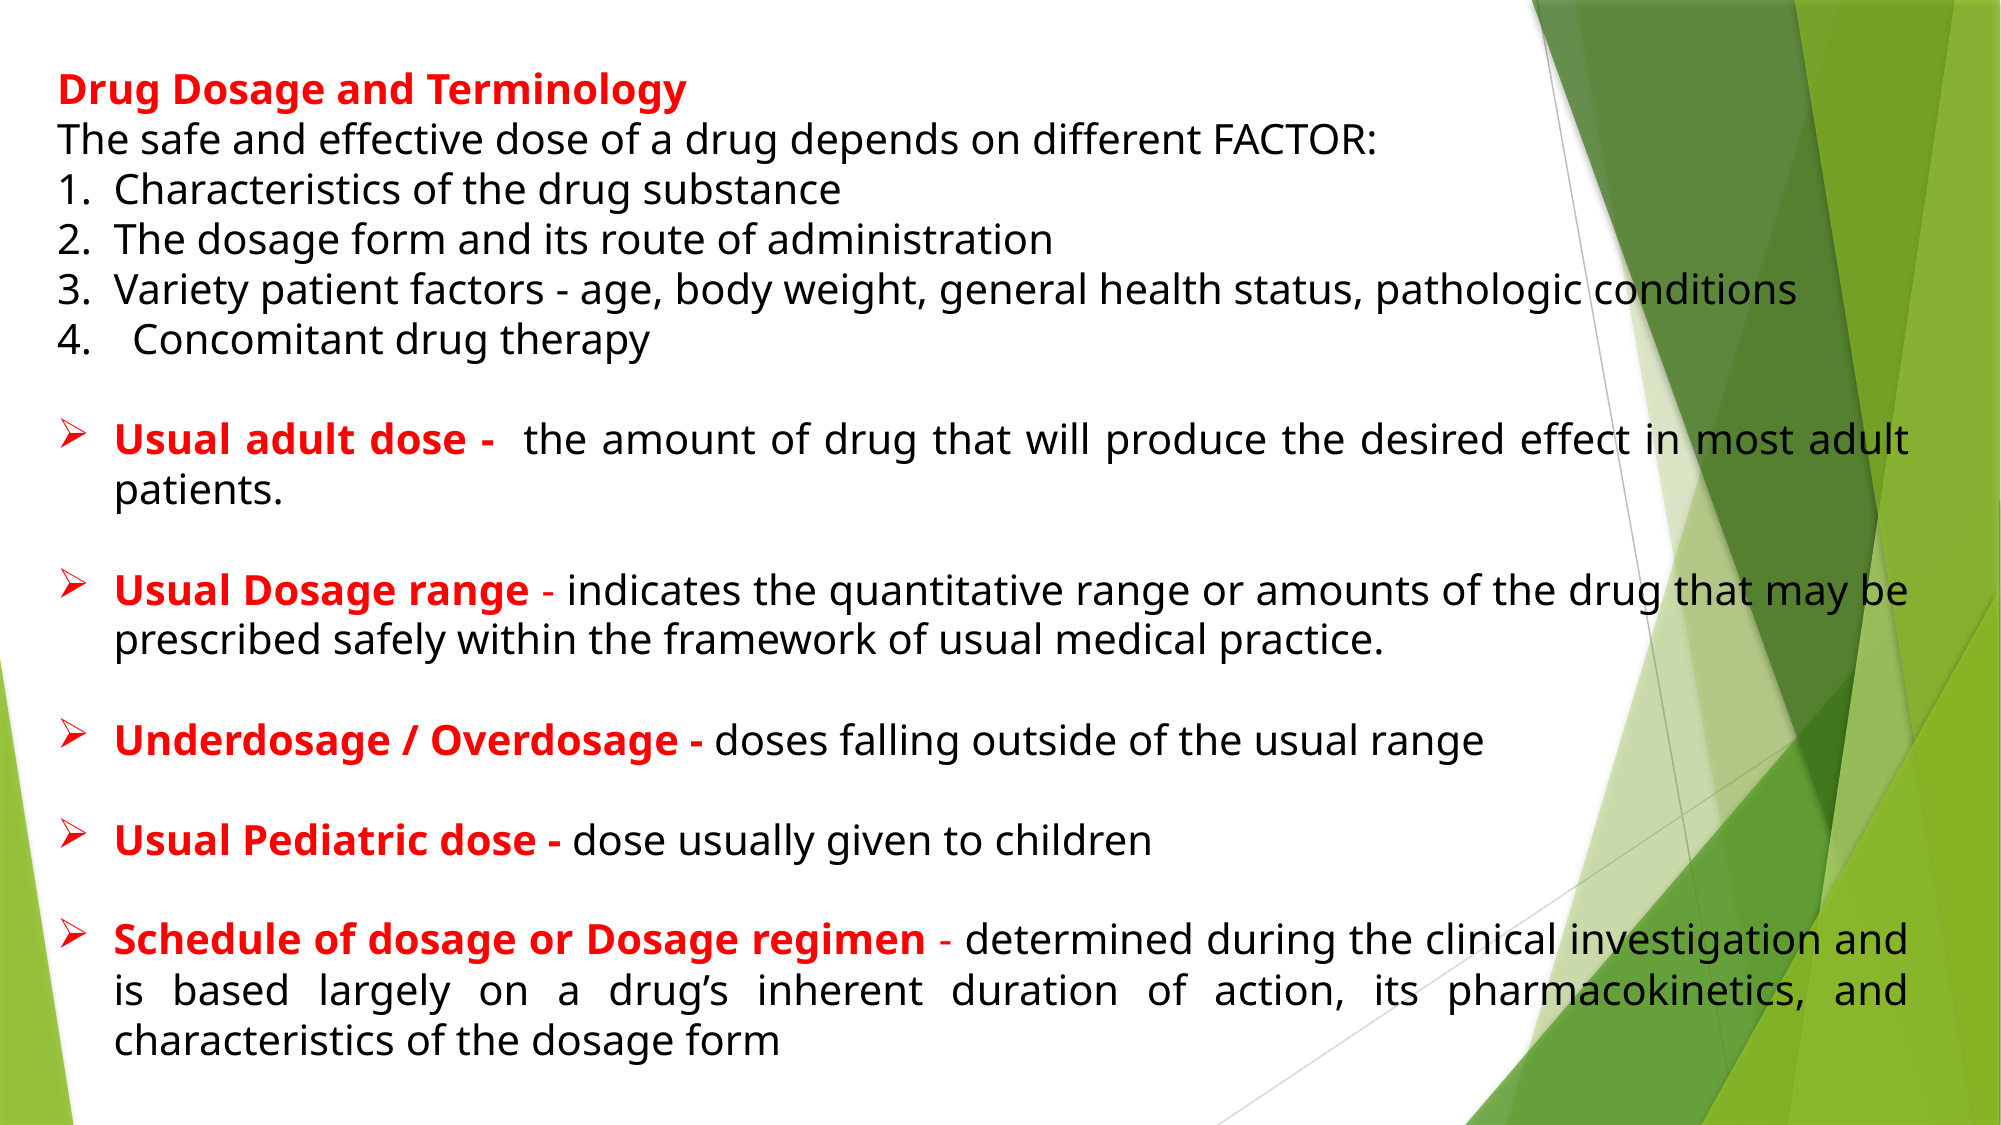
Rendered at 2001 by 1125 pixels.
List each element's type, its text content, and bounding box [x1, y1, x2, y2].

text_box Drug Dosage and Terminology The safe and effective dose of a drug depends on different FACTOR: Characteristics of the drug substance The dosage form and its route of administration Variety patient factors - age, body weight, general health status, pathologic conditions Concomitant drug therapy Usual adult dose - the amount of drug that will produce the desired effect in most adult patients. Usual Dosage range - indicates the quantitative range or amounts of the drug that may be prescribed safely within the framework of usual medical practice. Underdosage / Overdosage - doses falling outside of the usual range Usual Pediatric dose - dose usually given to children Schedule of dosage or Dosage regimen - determined during the clinical investigation and is based largely on a drug’s inherent duration of action, its pharmacokinetics, and characteristics of the dosage form [42, 55, 1925, 1125]
